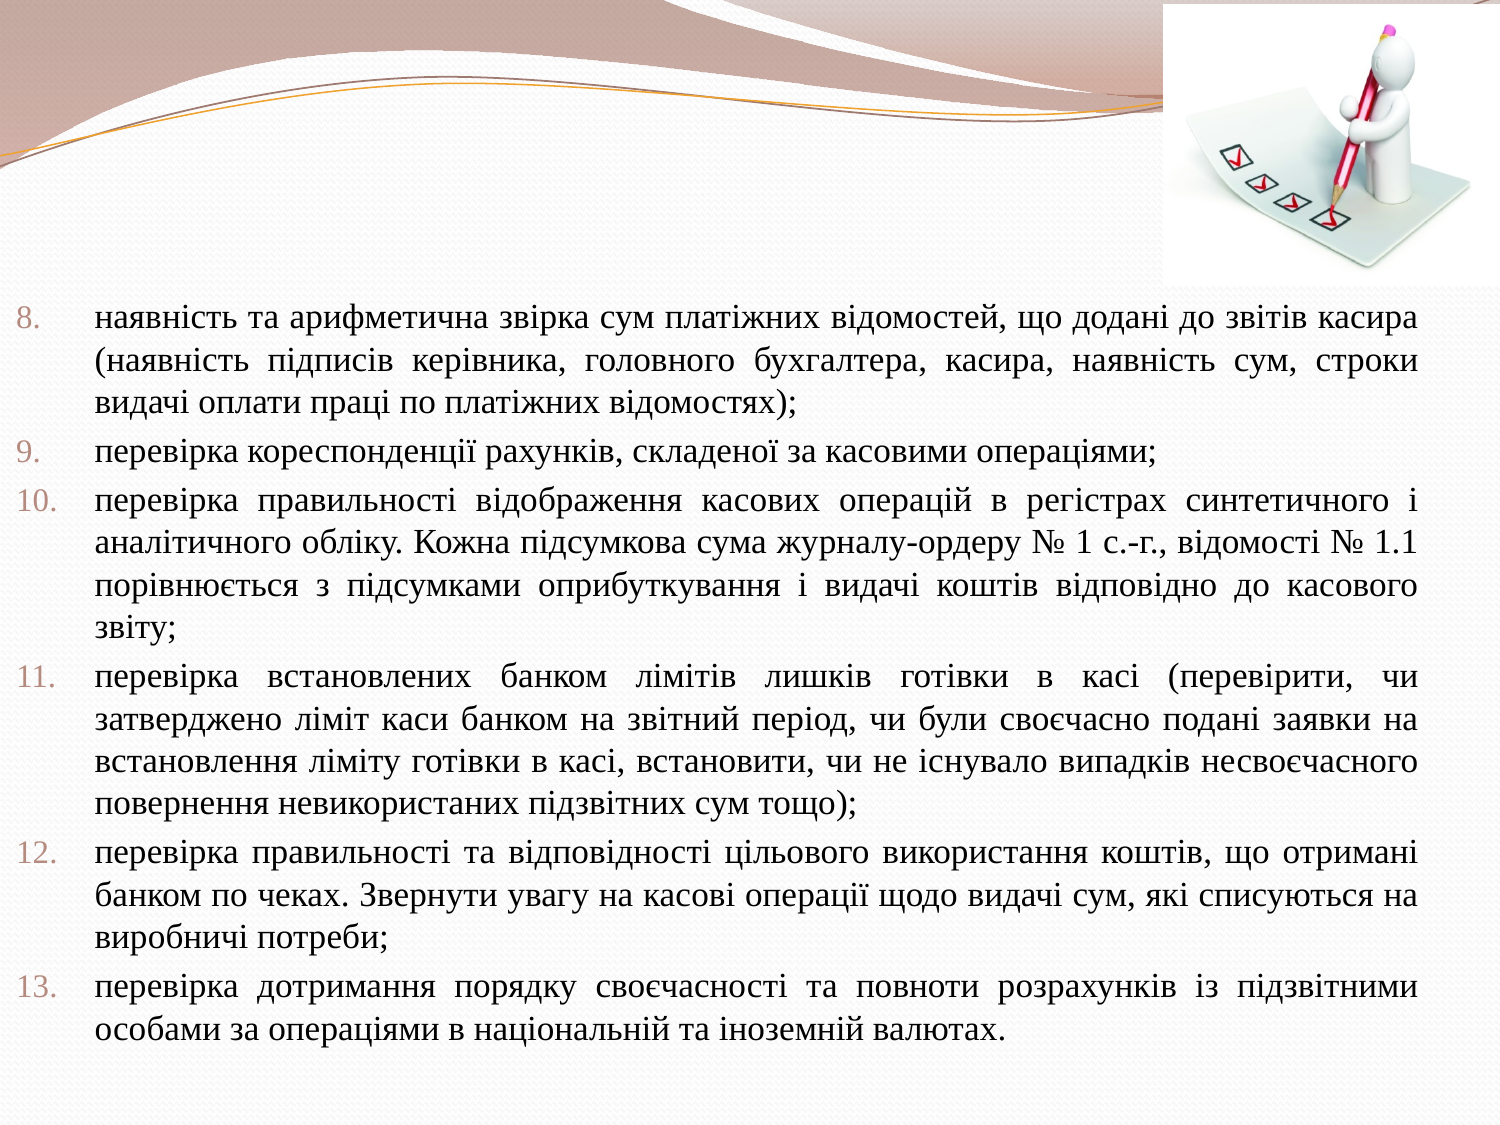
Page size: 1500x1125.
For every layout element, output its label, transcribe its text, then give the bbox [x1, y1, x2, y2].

picture [1163, 4, 1500, 287]
list наявність та арифметична звірка сум платіжних відомостей, що додані до звітів касира (наявність підписів керівника, головного бухгалтера, касира, наявність сум, строки видачі оплати праці по платіжних відомостях); перевірка кореспонденції рахунків, складеної за касовими операціями; перевірка правильності відображення касових операцій в регістрах синтетичного і аналітичного обліку. Кожна підсумкова сума журналу-ордеру № 1 с.-г., відомості № 1.1 порівнюється з підсумками оприбуткування і видачі коштів відповідно до касового звіту; перевірка встановлених банком лімітів лишків готівки в касі (перевірити, чи затверджено ліміт каси банком на звітний період, чи були своєчасно подані заявки на встановлення ліміту готівки в касі, встановити, чи не існувало випадків несвоєчасного повернення невикористаних підзвітних сум тощо); перевірка правильності та відповідності цільового використання коштів, що отримані банком по чеках. Звернути увагу на касові операції щодо видачі сум, які списуються на виробничі потреби; перевірка дотримання порядку своєчасності та повноти розрахунків із підзвітними особами за операціями в національній та іноземній валютах. [1, 286, 1436, 1059]
